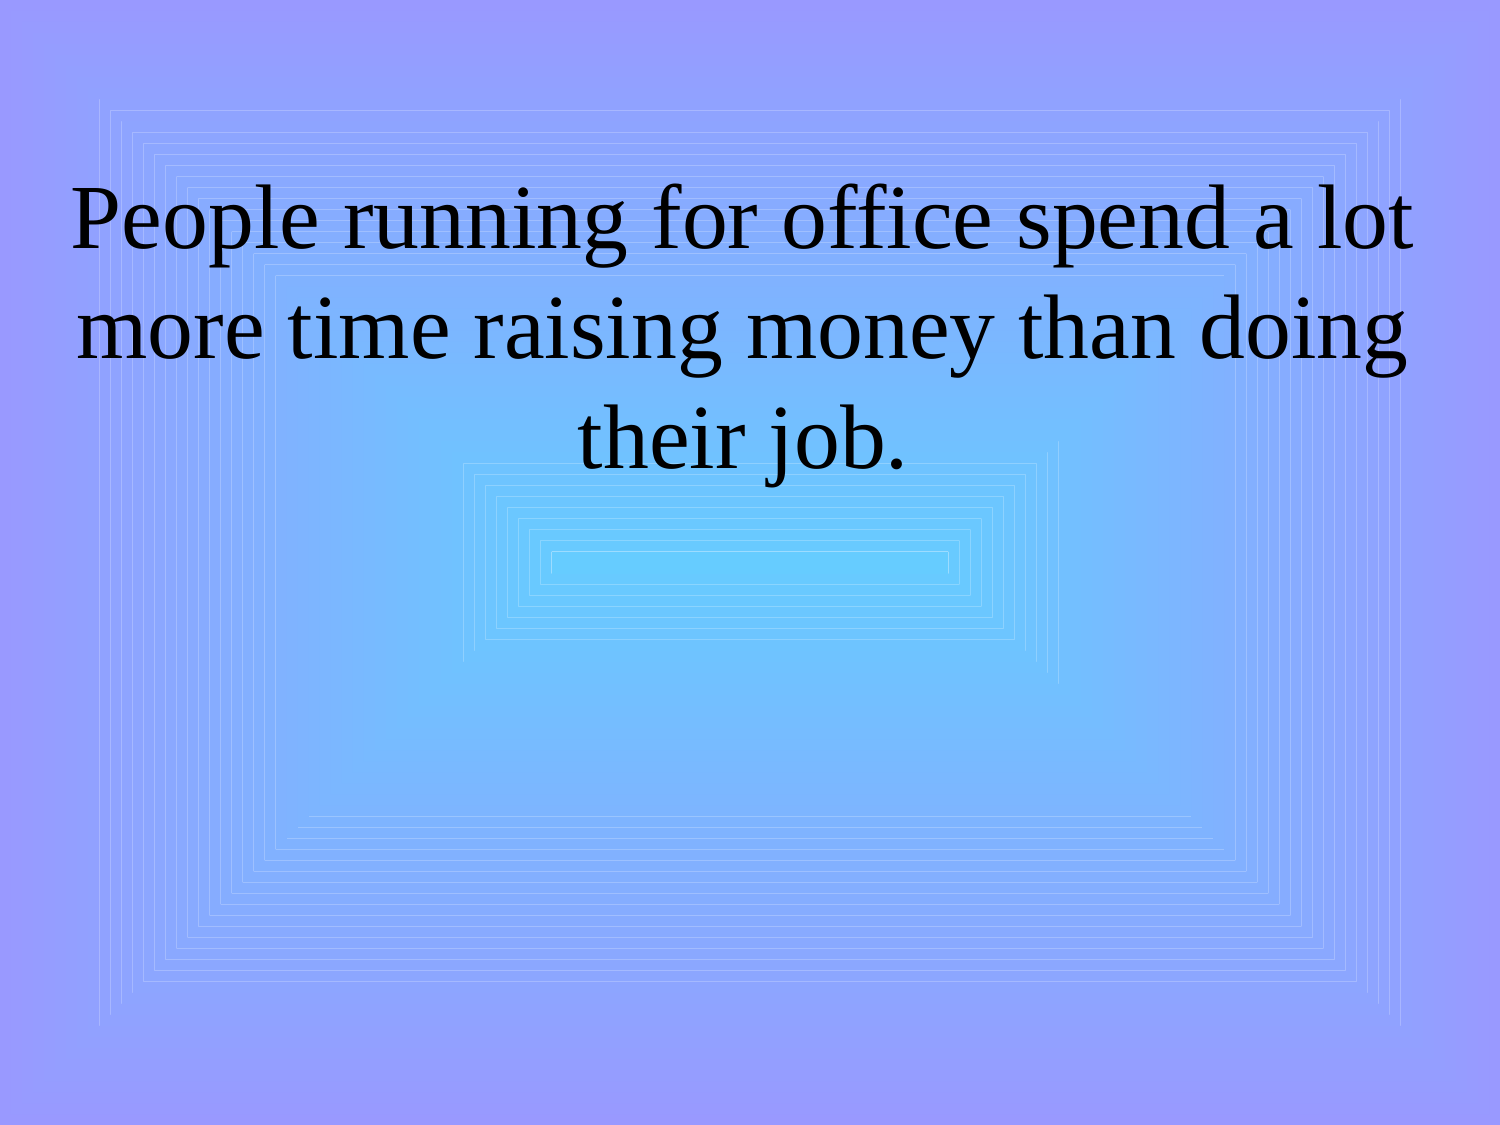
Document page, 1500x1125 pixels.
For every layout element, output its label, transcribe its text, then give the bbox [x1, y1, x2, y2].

text_box People running for office spend a lot more time raising money than doing their job. [50, 149, 1438, 495]
